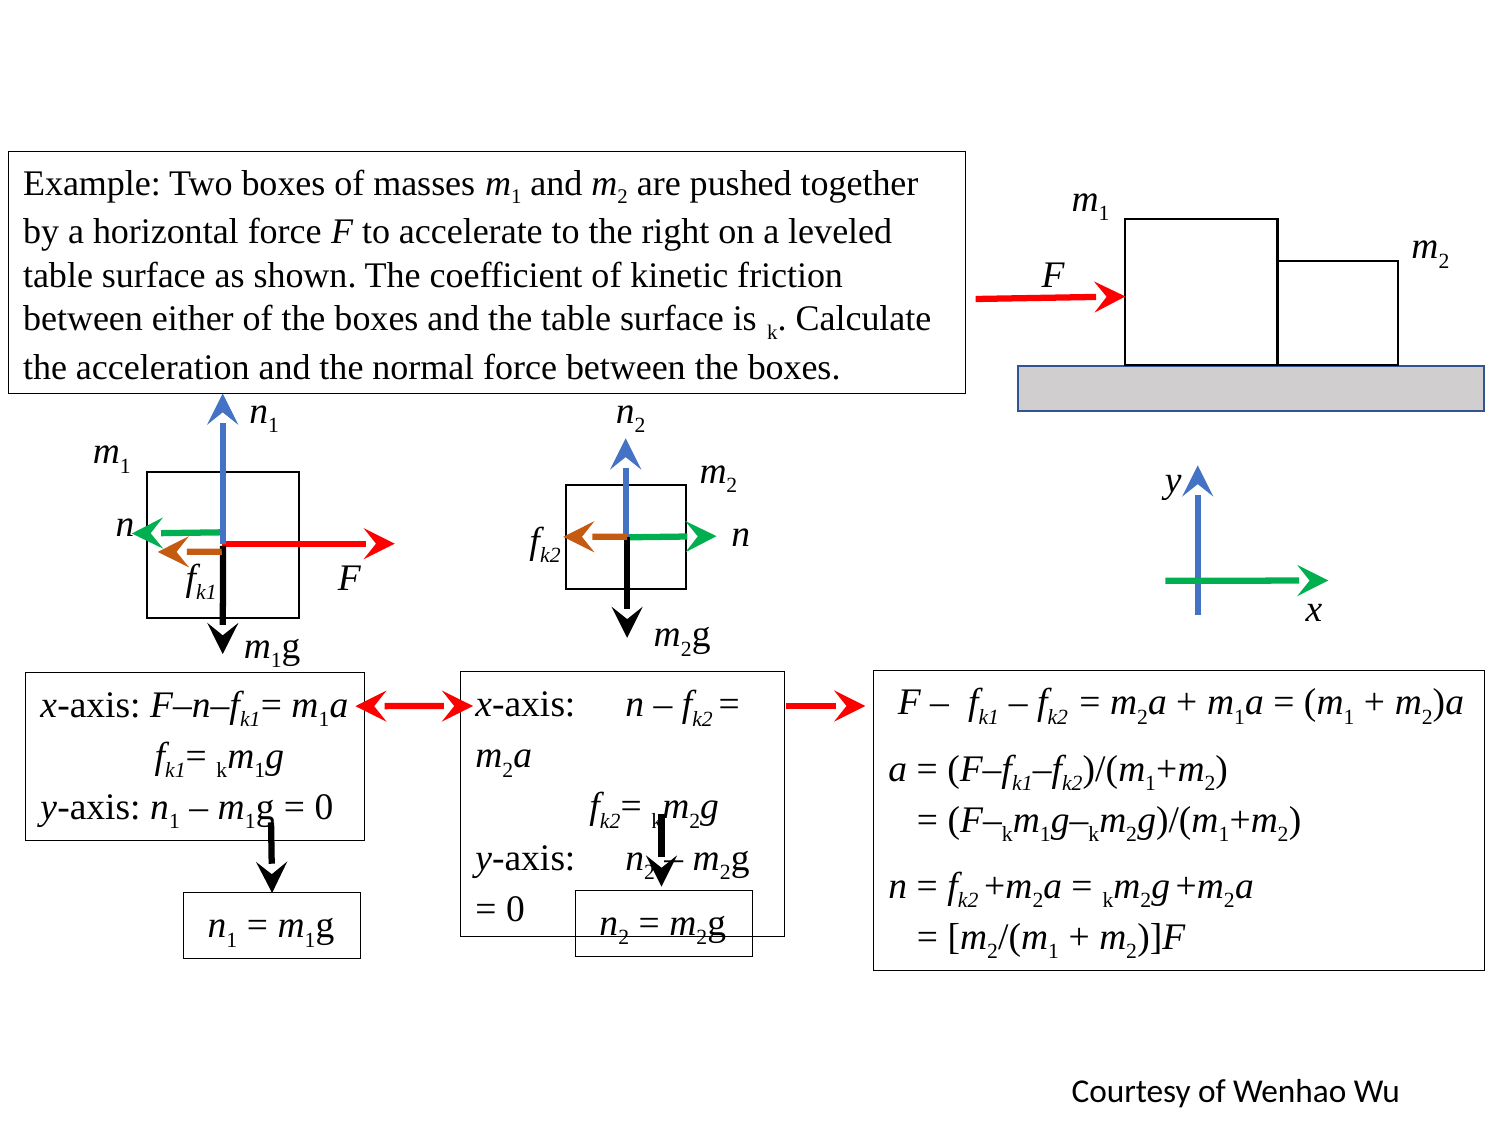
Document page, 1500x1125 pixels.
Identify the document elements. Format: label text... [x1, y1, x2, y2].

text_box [975, 166, 1484, 412]
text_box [1149, 447, 1366, 638]
text_box n1 = m1g [183, 892, 361, 959]
text_box Courtesy of Wenhao Wu [1056, 1061, 1421, 1117]
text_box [78, 378, 395, 675]
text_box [514, 378, 791, 663]
text_box n2 = m2g [575, 890, 753, 957]
